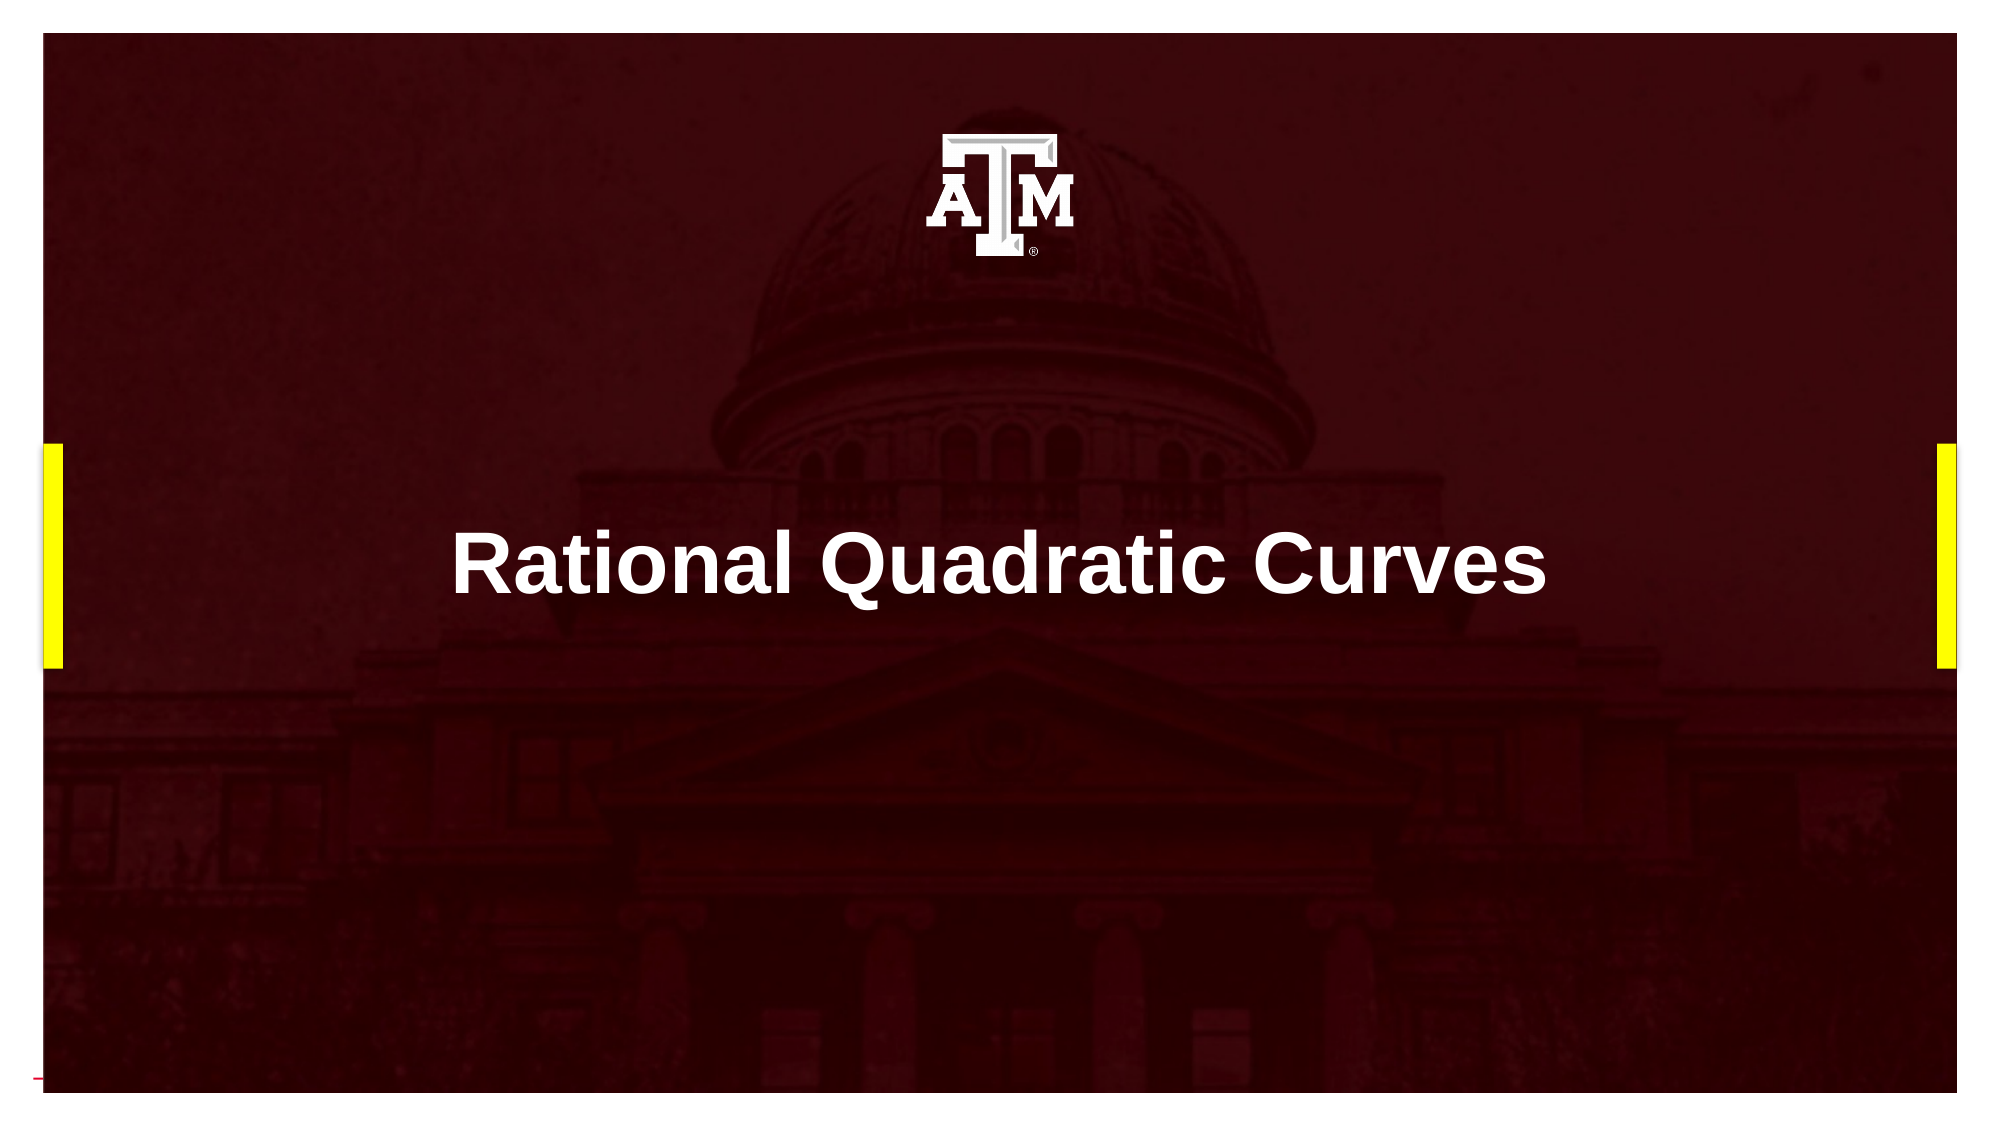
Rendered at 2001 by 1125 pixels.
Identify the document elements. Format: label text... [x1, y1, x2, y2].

picture [43, 33, 1957, 1093]
title Rational Quadratic Curves [150, 441, 1850, 676]
